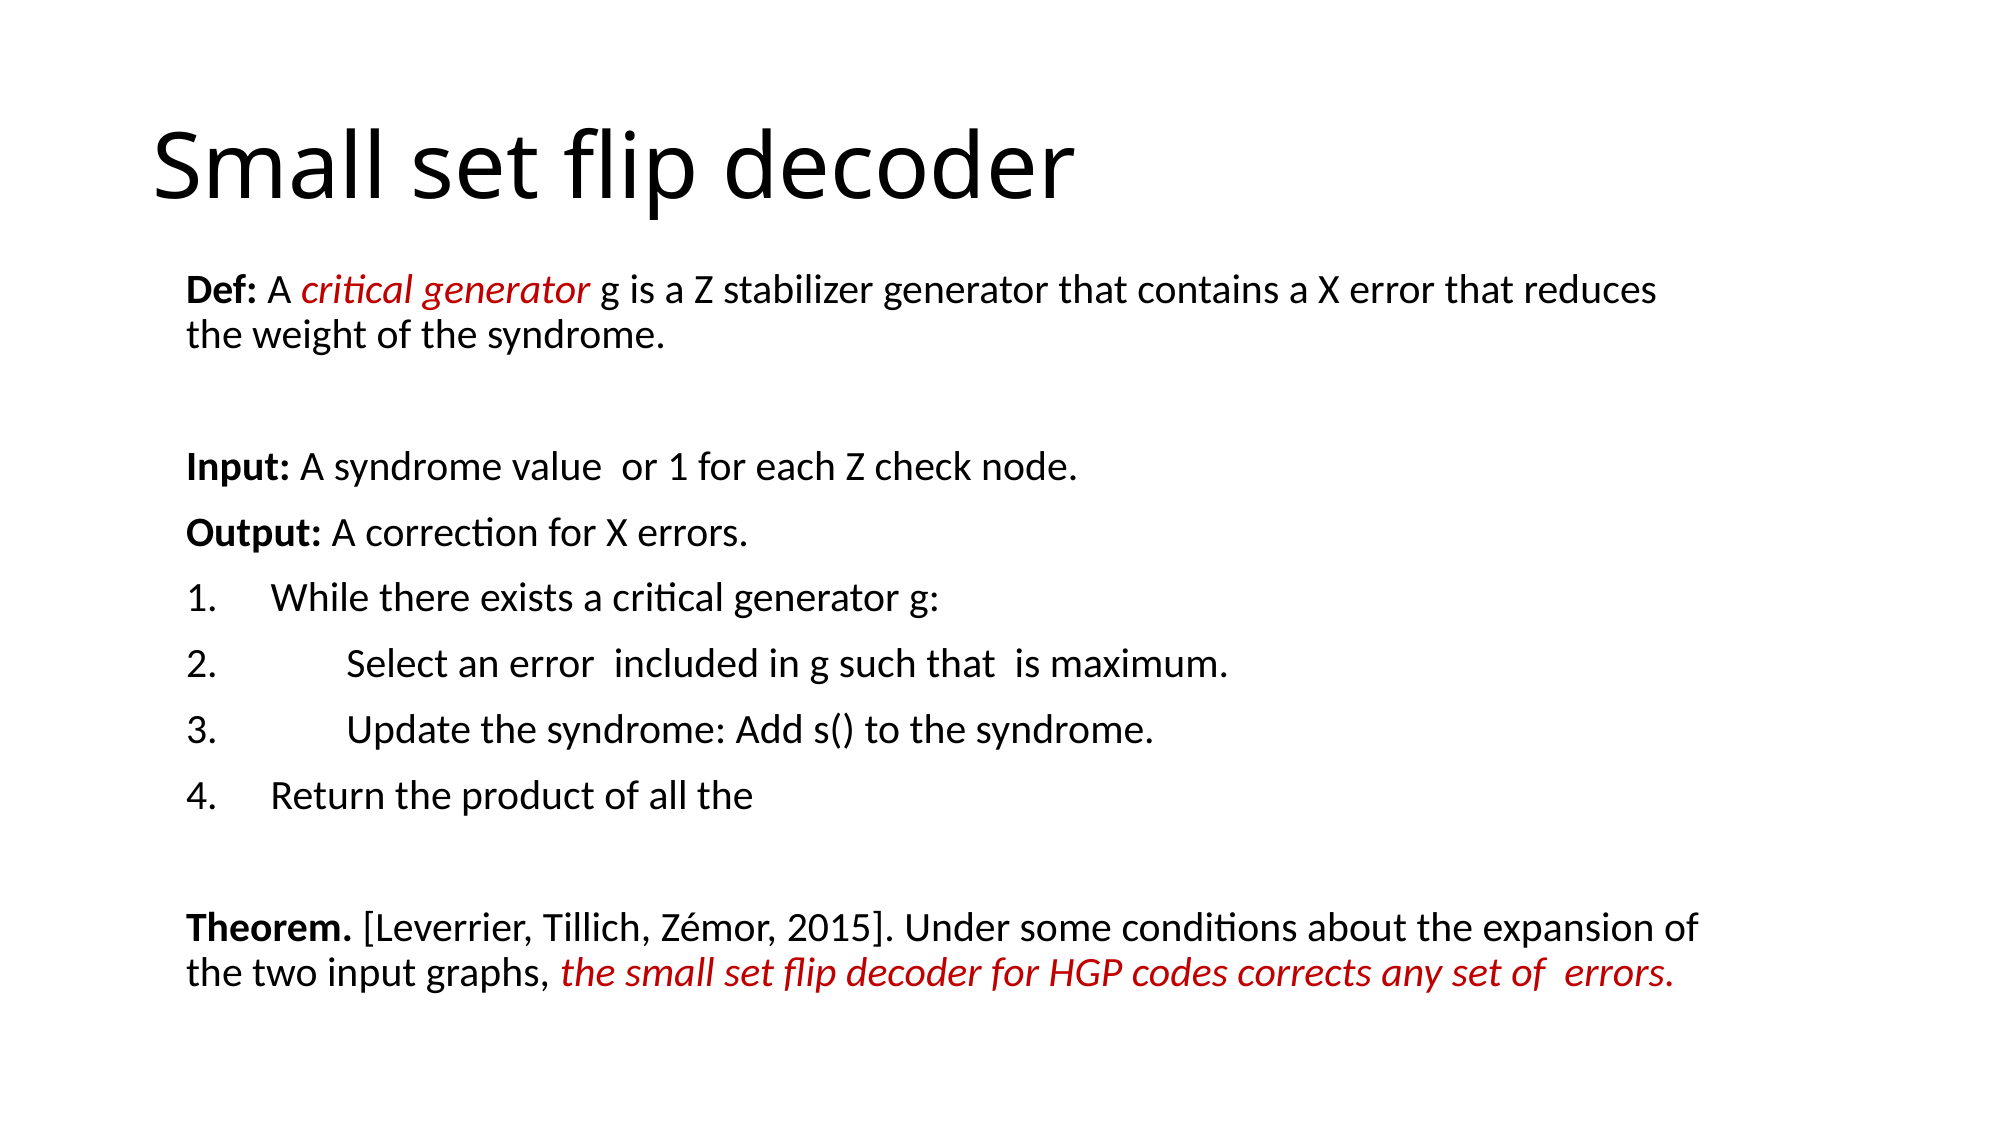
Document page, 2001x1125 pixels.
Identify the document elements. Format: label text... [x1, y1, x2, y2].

title Small set flip decoder [137, 59, 1863, 278]
